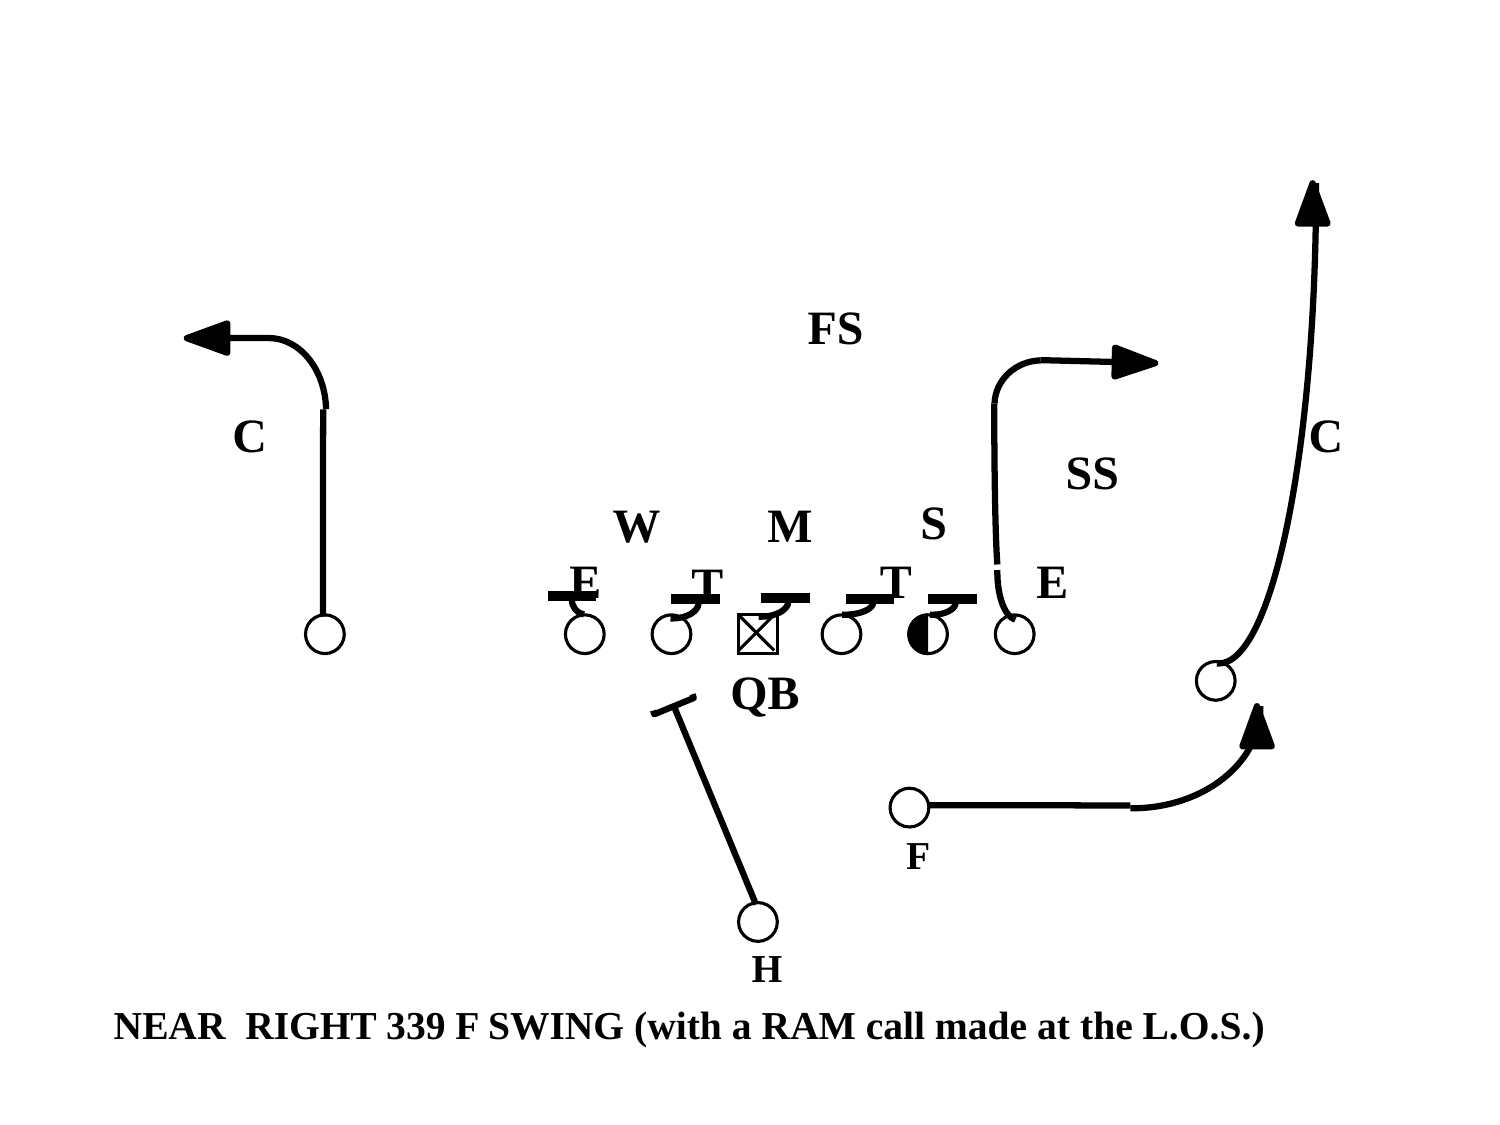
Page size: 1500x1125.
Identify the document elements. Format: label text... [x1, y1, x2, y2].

text_box [849, 597, 892, 601]
text_box H [751, 942, 783, 991]
text_box [841, 601, 874, 615]
text_box [550, 593, 593, 598]
text_box SS [1065, 441, 1120, 500]
text_box [674, 597, 717, 601]
text_box [1242, 706, 1272, 747]
text_box [997, 570, 1018, 620]
text_box [928, 614, 948, 654]
text_box [764, 596, 807, 600]
text_box [931, 597, 974, 601]
text_box C [1308, 404, 1344, 463]
text_box [571, 598, 586, 615]
text_box [267, 338, 327, 411]
text_box C [232, 404, 268, 463]
text_box E [1036, 550, 1069, 608]
text_box S [920, 491, 948, 549]
text_box QB [730, 661, 800, 719]
text_box FS [807, 296, 864, 354]
text_box [653, 694, 694, 715]
text_box [1114, 347, 1156, 377]
text_box [1130, 706, 1256, 809]
text_box [565, 614, 605, 654]
text_box [822, 614, 861, 654]
text_box M [767, 494, 813, 553]
text_box [738, 902, 778, 942]
text_box E [569, 550, 602, 608]
text_box [1216, 183, 1316, 664]
text_box [929, 601, 956, 615]
text_box [1297, 183, 1328, 224]
text_box [1196, 661, 1236, 701]
text_box [995, 614, 1035, 654]
text_box [908, 614, 929, 654]
text_box NEAR RIGHT 339 F SWING (with a RAM call made at the L.O.S.) [113, 999, 1277, 1048]
text_box T [880, 550, 913, 608]
text_box [994, 360, 1043, 405]
text_box W [612, 494, 661, 553]
text_box [652, 615, 691, 654]
text_box F [906, 830, 931, 878]
text_box [738, 614, 778, 654]
text_box [890, 788, 929, 828]
text_box [994, 404, 999, 565]
text_box [186, 323, 228, 353]
text_box [670, 601, 699, 619]
text_box T [691, 553, 724, 611]
text_box [758, 600, 789, 617]
text_box [305, 614, 345, 654]
